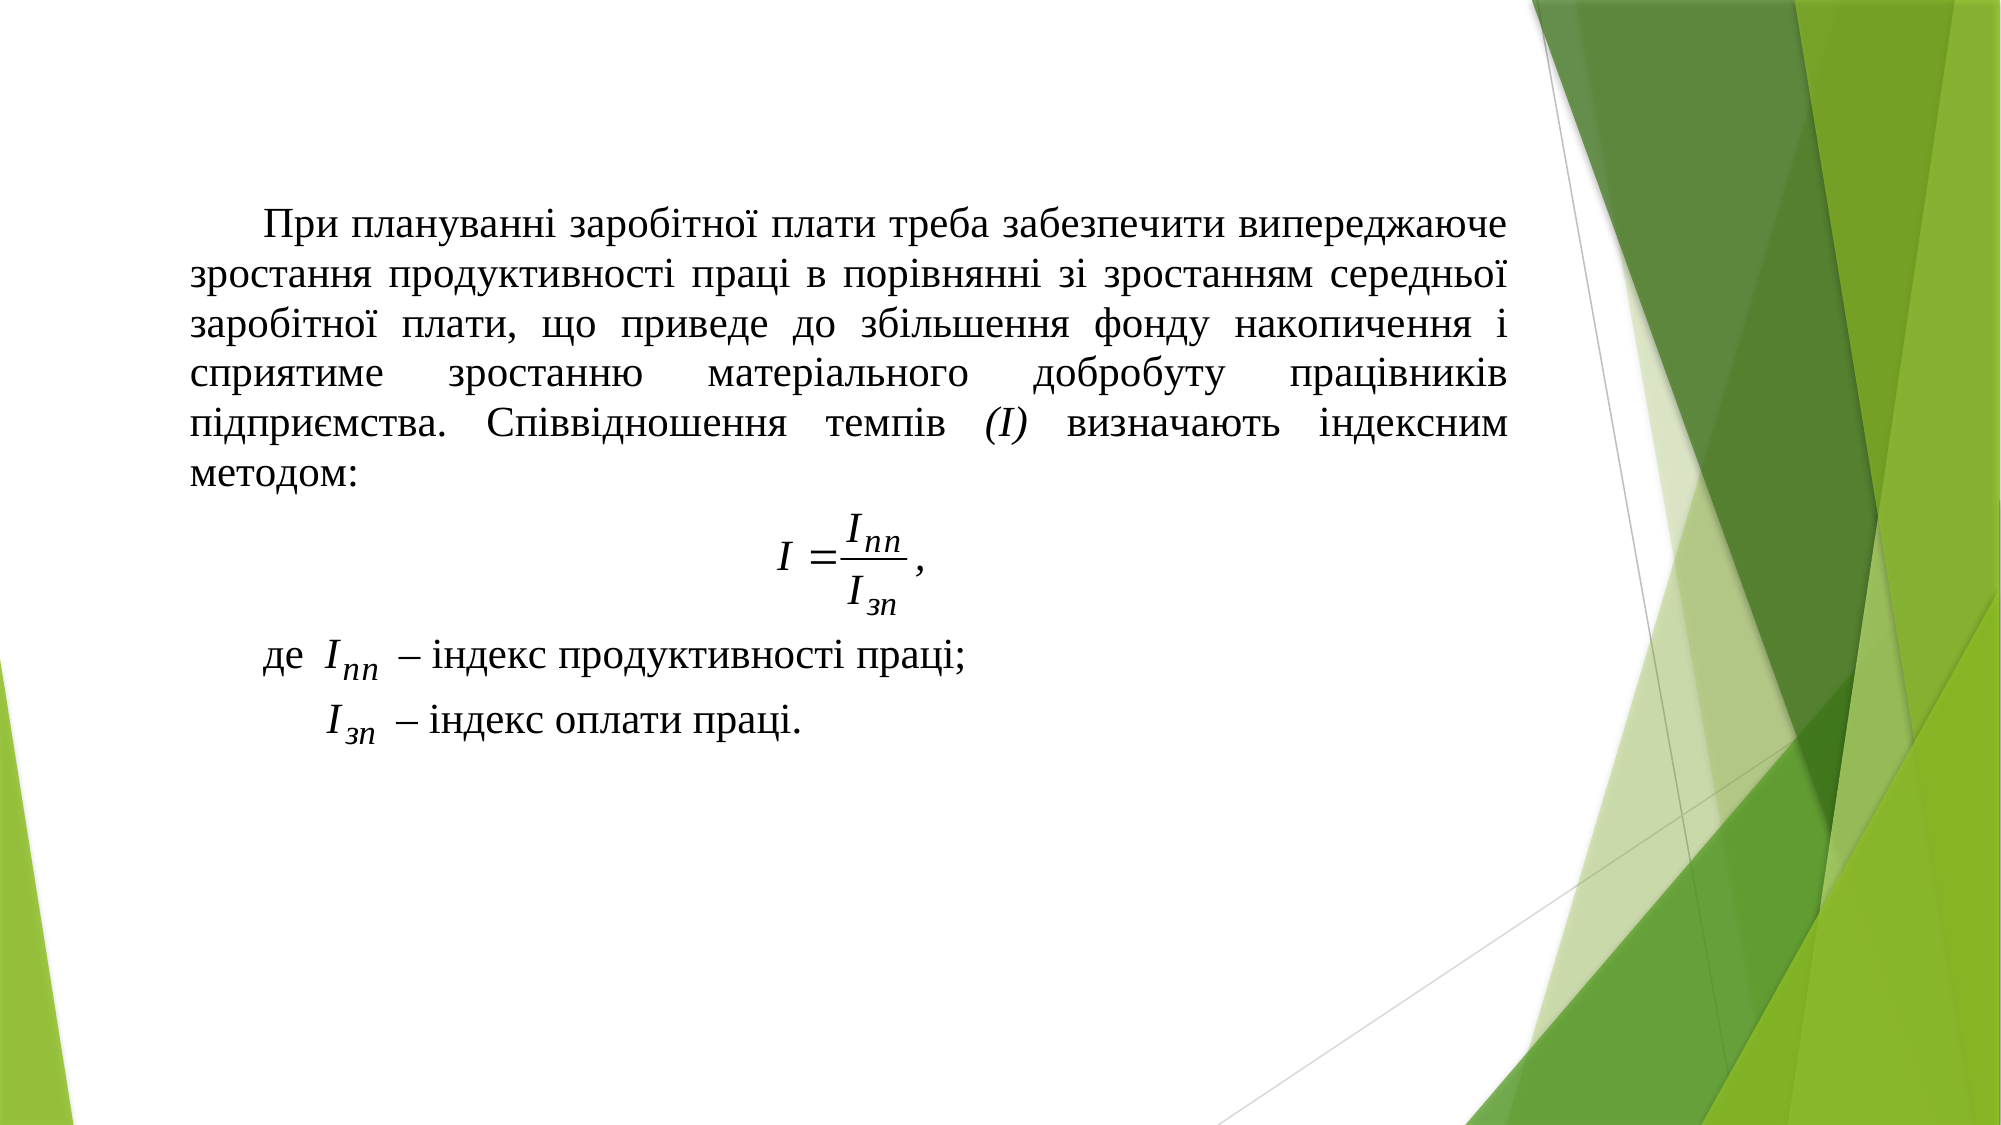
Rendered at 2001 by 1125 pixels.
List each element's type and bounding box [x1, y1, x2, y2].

picture [189, 198, 1513, 757]
